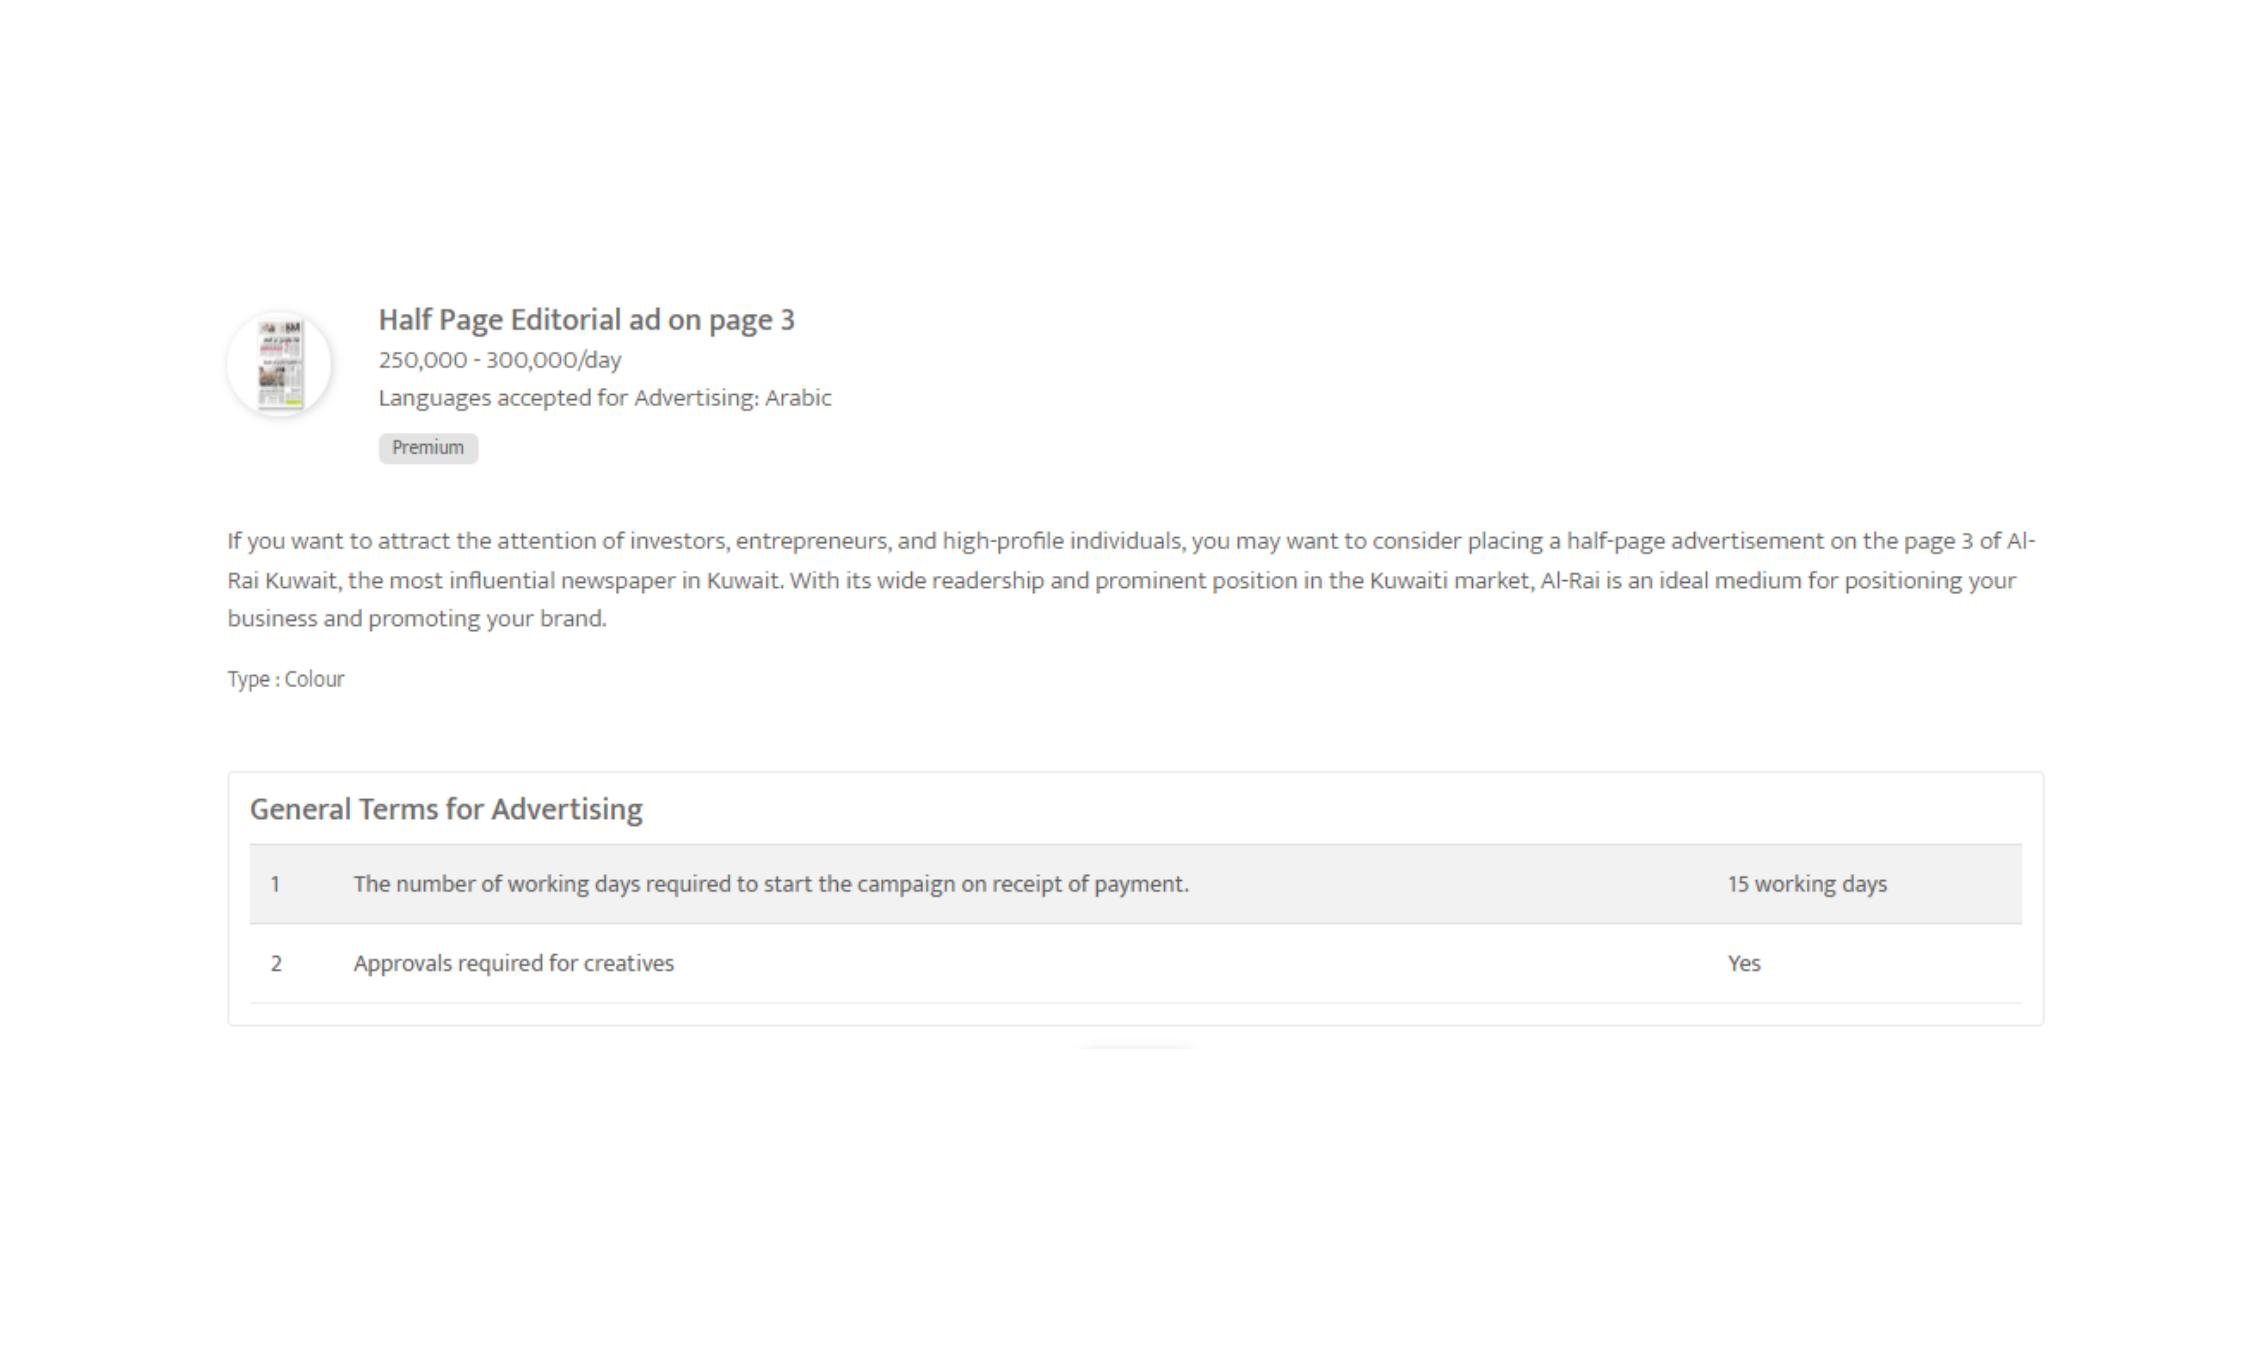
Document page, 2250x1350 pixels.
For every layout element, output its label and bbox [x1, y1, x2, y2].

picture [202, 294, 2076, 1049]
